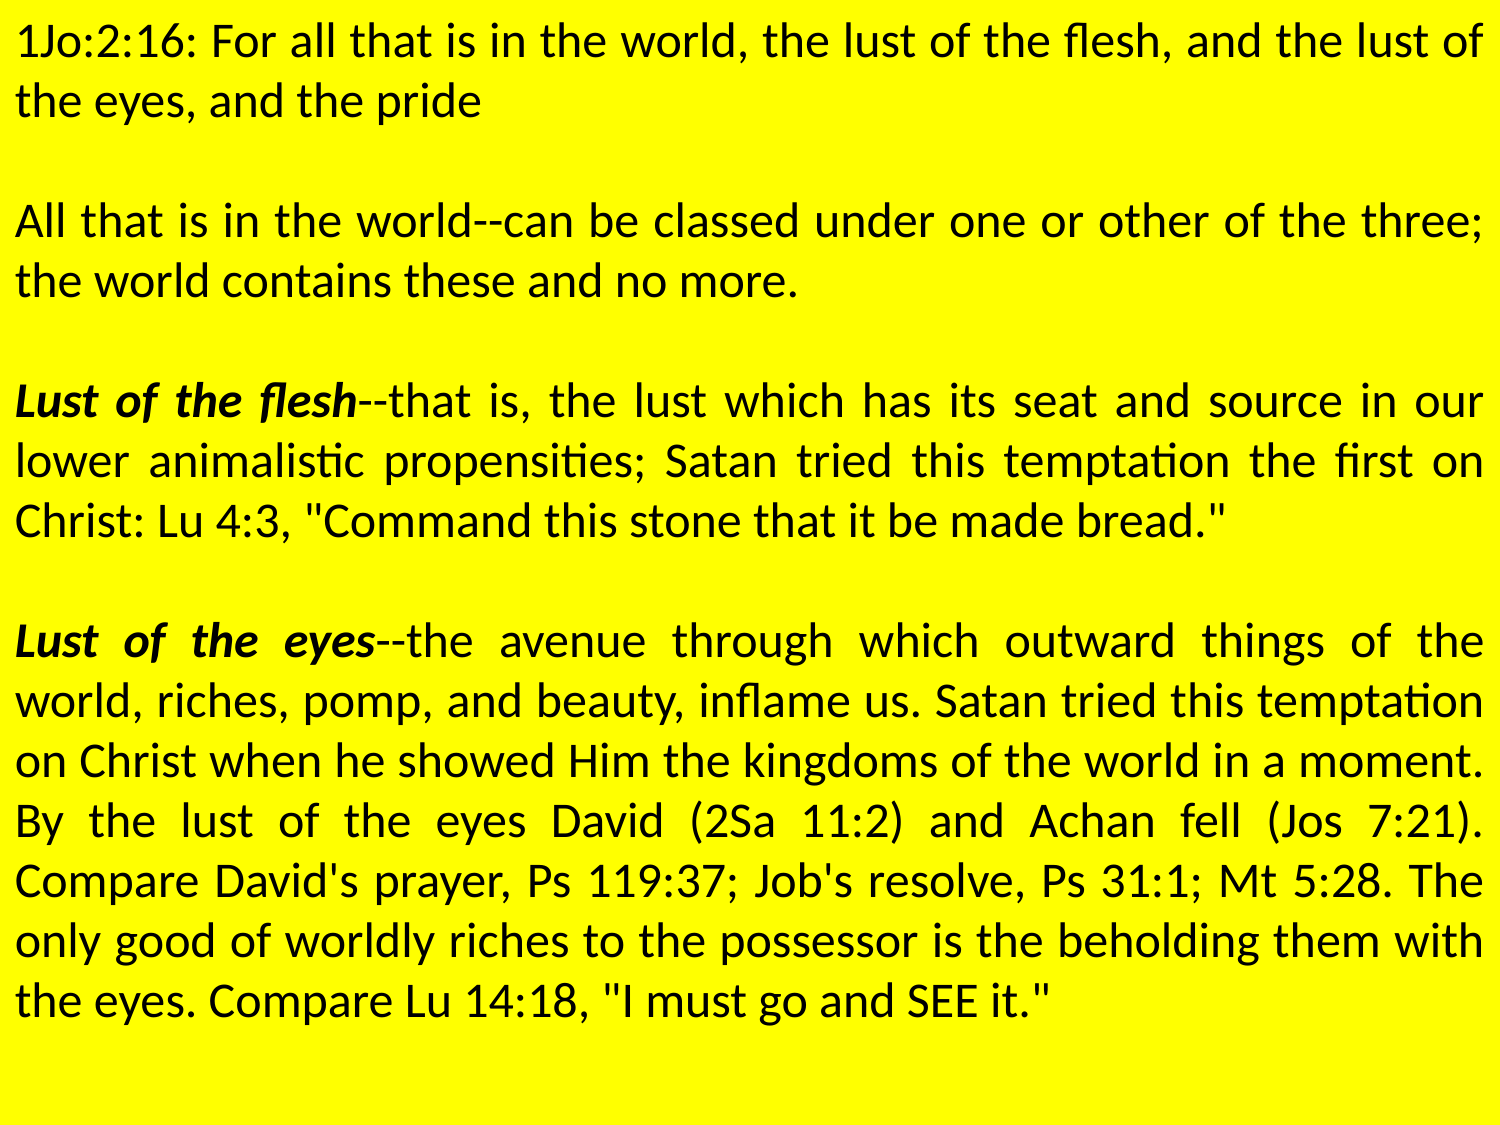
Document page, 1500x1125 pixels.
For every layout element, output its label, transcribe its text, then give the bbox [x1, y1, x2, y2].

text_box 1Jo:2:16: For all that is in the world, the lust of the flesh, and the lust of the eyes, and the pride All that is in the world--can be classed under one or other of the three; the world contains these and no more. Lust of the flesh--that is, the lust which has its seat and source in our lower animalistic propensities; Satan tried this temptation the first on Christ: Lu 4:3, "Command this stone that it be made bread." Lust of the eyes--the avenue through which outward things of the world, riches, pomp, and beauty, inflame us. Satan tried this temptation on Christ when he showed Him the kingdoms of the world in a moment. By the lust of the eyes David (2Sa 11:2) and Achan fell (Jos 7:21). Compare David's prayer, Ps 119:37; Job's resolve, Ps 31:1; Mt 5:28. The only good of worldly riches to the possessor is the beholding them with the eyes. Compare Lu 14:18, "I must go and SEE it." [0, 0, 1500, 1100]
